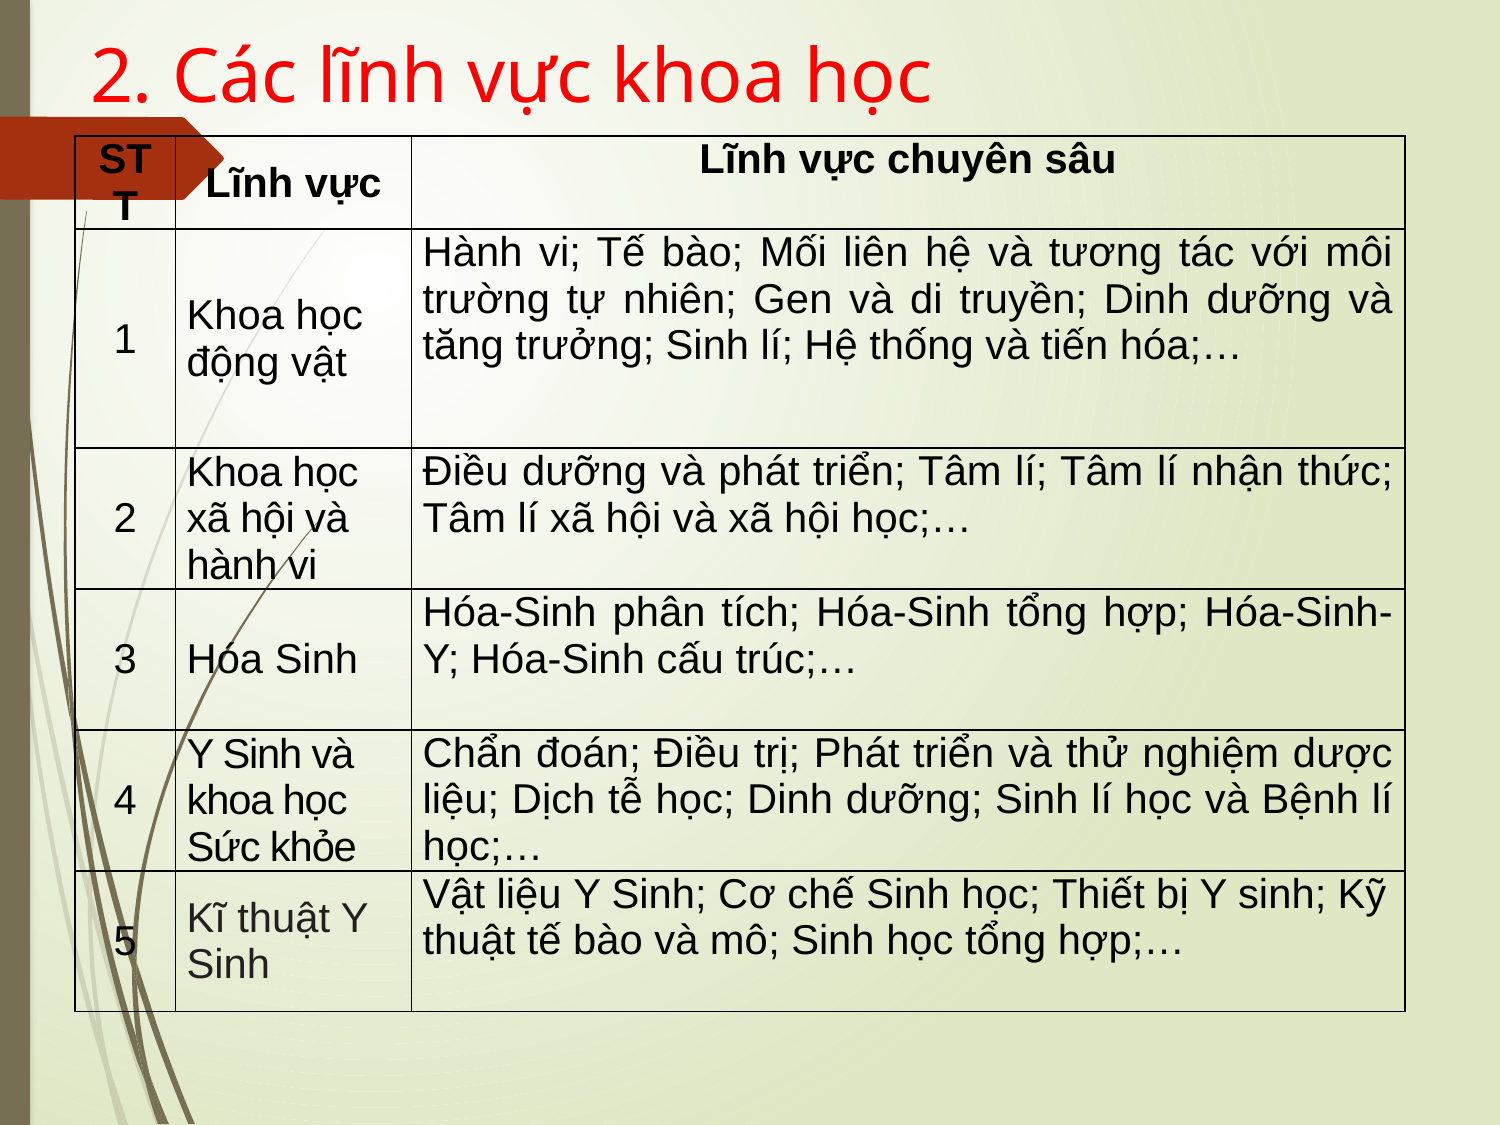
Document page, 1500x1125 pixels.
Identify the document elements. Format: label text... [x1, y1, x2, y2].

table_cell 5 [76, 872, 175, 1011]
table_cell Vật liệu Y Sinh; Cơ chế Sinh học; Thiết bị Y sinh; Kỹ thuật tế bào và mô; Sinh học tổng hợp;… [412, 872, 1404, 1011]
table_header STT [76, 137, 175, 228]
table_cell Hóa Sinh [176, 590, 411, 729]
table_cell Y Sinh và khoa học Sức khỏe [176, 731, 411, 870]
table_cell 3 [76, 590, 175, 729]
title 2. Các lĩnh vực khoa học [75, 20, 1313, 135]
table_header Lĩnh vực chuyên sâu [412, 137, 1404, 228]
table_cell Chẩn đoán; Điều trị; Phát triển và thử nghiệm dược liệu; Dịch tễ học; Dinh dưỡng; Sinh lí học và Bệnh lí học;… [412, 731, 1404, 870]
table_header Lĩnh vực [176, 137, 411, 228]
table_cell Khoa học xã hội và hành vi [176, 449, 411, 588]
table_cell 1 [76, 230, 175, 447]
table_cell Khoa học động vật [176, 230, 411, 447]
table_cell Hóa-Sinh phân tích; Hóa-Sinh tổng hợp; Hóa-Sinh-Y; Hóa-Sinh cấu trúc;… [412, 590, 1404, 729]
table_cell Kĩ thuật Y Sinh [176, 872, 411, 1011]
table_cell Điều dưỡng và phát triển; Tâm lí; Tâm lí nhận thức; Tâm lí xã hội và xã hội học;… [412, 449, 1404, 588]
table_cell 2 [76, 449, 175, 588]
table_cell 4 [76, 731, 175, 870]
table_cell Hành vi; Tế bào; Mối liên hệ và tương tác với môi trường tự nhiên; Gen và di truyền; Dinh dưỡng và tăng trưởng; Sinh lí; Hệ thống và tiến hóa;… [412, 230, 1404, 447]
